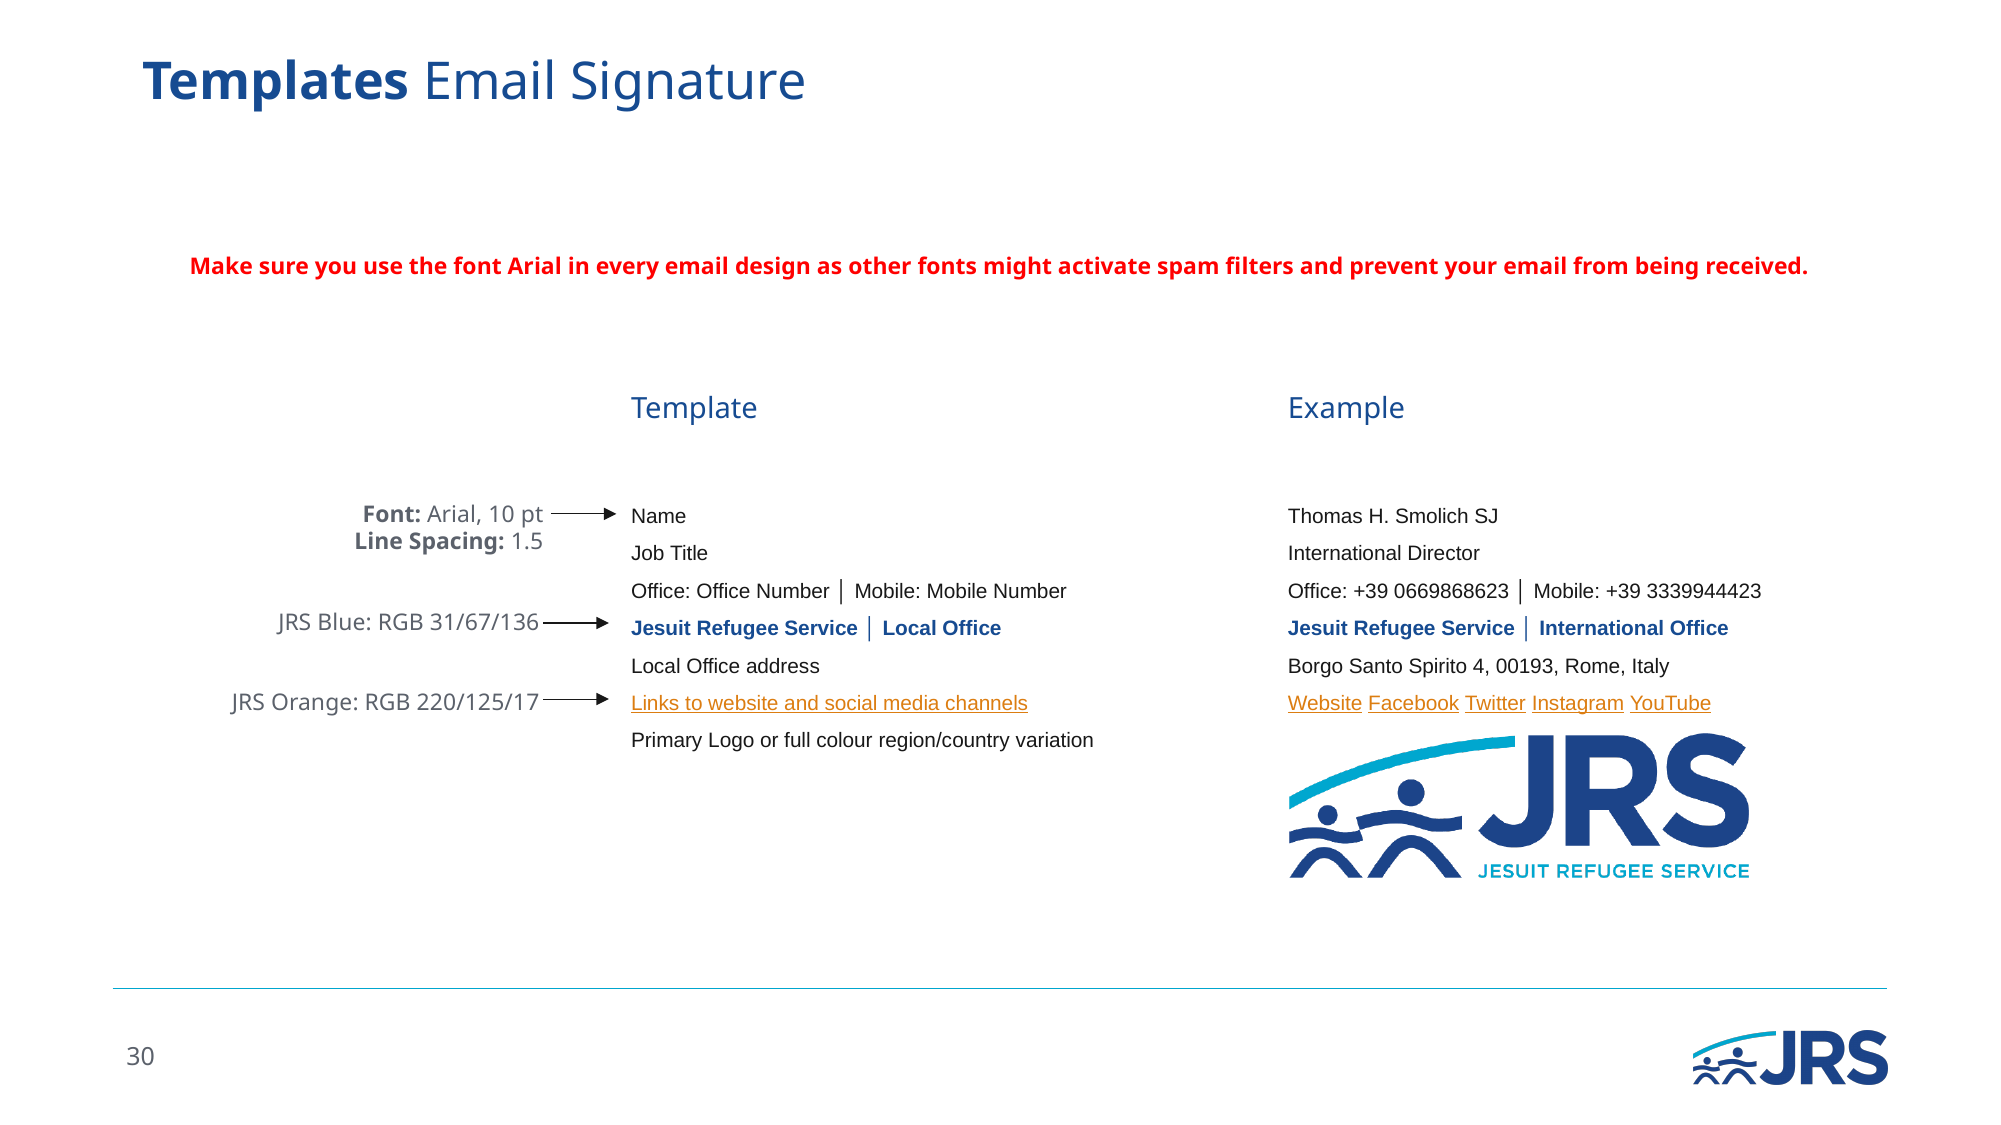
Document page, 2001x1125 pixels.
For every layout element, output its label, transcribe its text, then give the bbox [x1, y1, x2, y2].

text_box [206, 381, 1794, 878]
slide_number 30 [111, 1027, 181, 1088]
title Templates Email Signature [127, 47, 1888, 135]
text_box Make sure you use the font Arial in every email design as other fonts might activate spam filters and prevent your email from being received. [133, 243, 1867, 287]
picture [1693, 1030, 1888, 1085]
